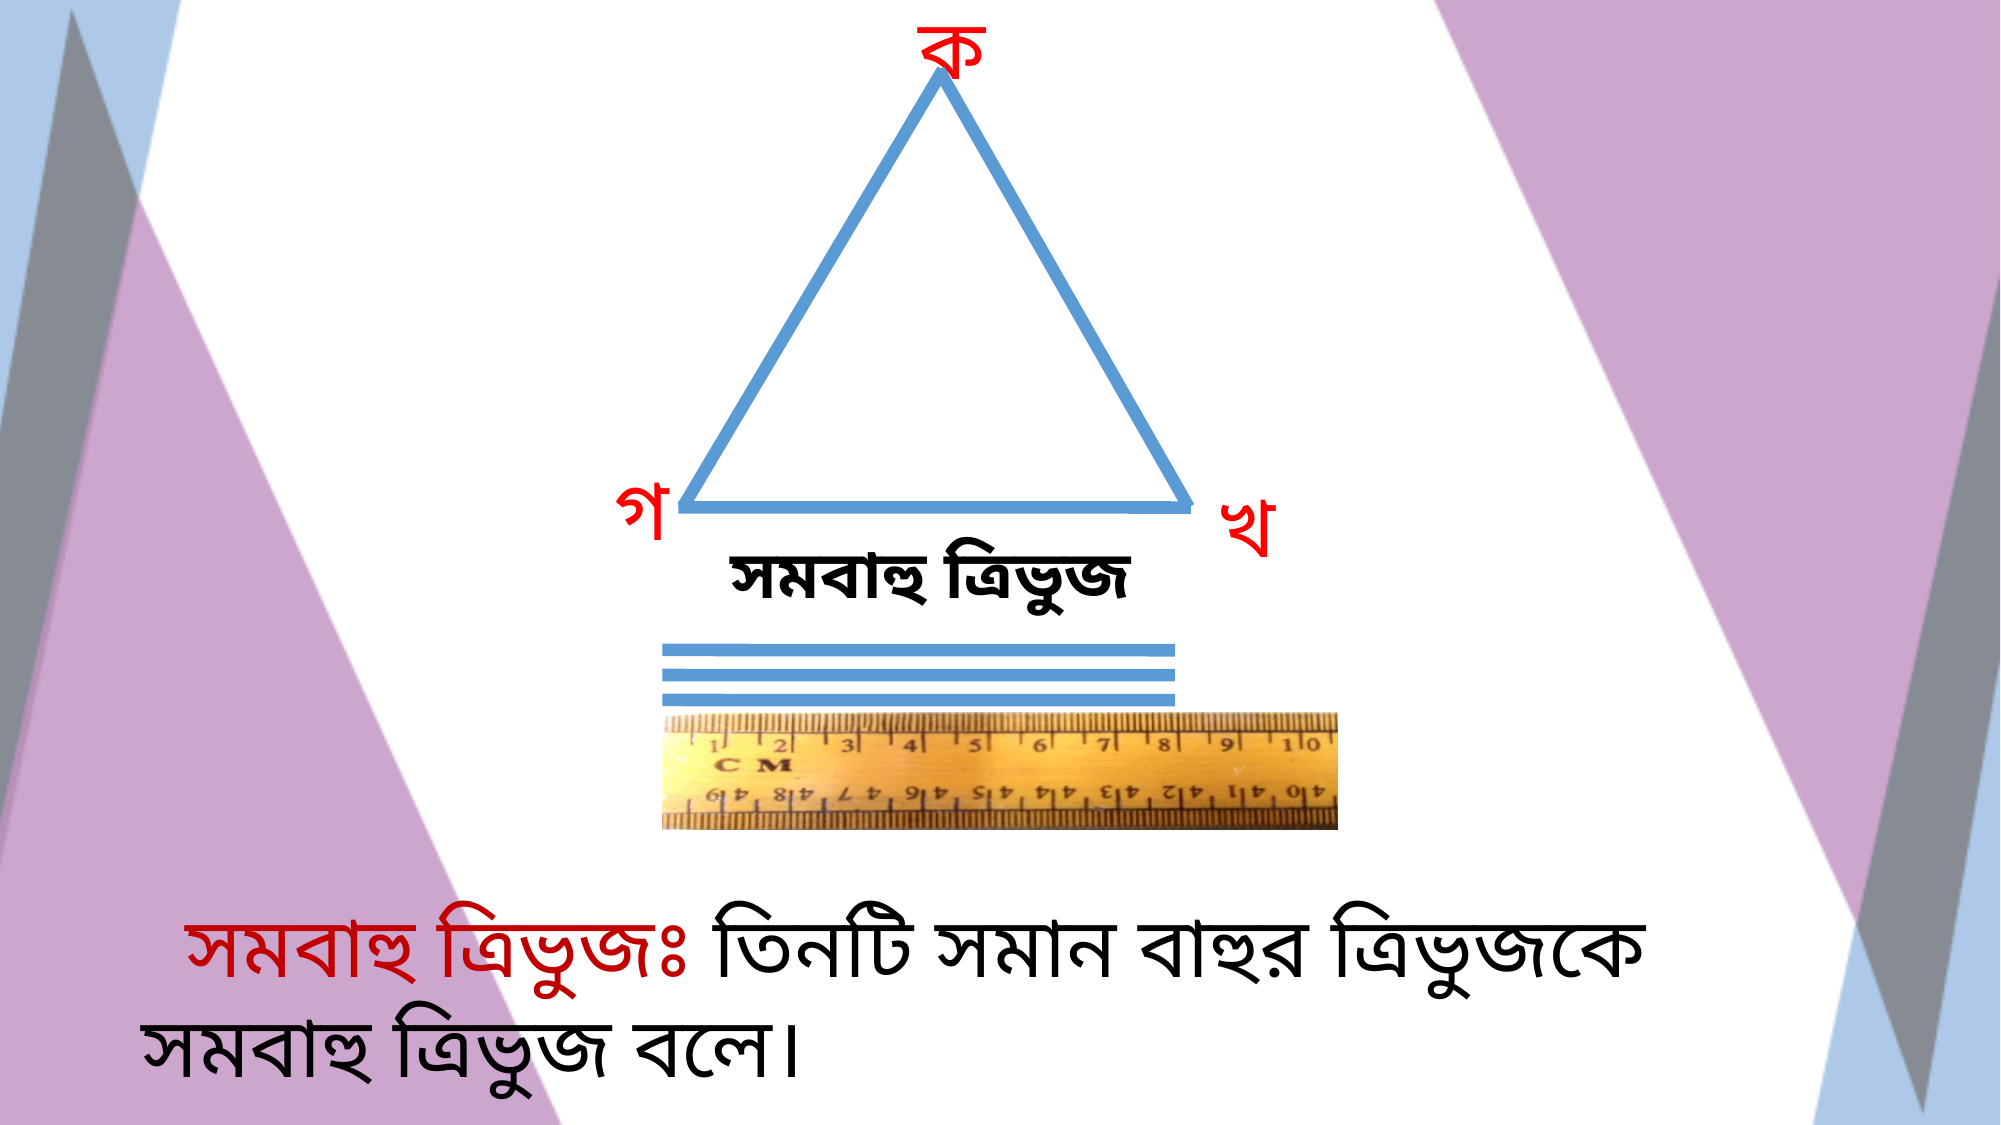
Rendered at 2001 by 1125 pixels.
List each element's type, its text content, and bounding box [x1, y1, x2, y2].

text_box খ [1203, 466, 1291, 582]
text_box সমবাহু ত্রিভুজঃ তিনটি সমান বাহুর ত্রিভুজকে সমবাহু ত্রিভুজ বলে। [126, 886, 1873, 1102]
text_box ক [903, 0, 966, 69]
text_box সমবাহু ত্রিভুজ [715, 524, 1164, 620]
picture [0, 0, 2001, 1125]
text_box গ [599, 450, 663, 565]
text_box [678, 69, 1191, 508]
